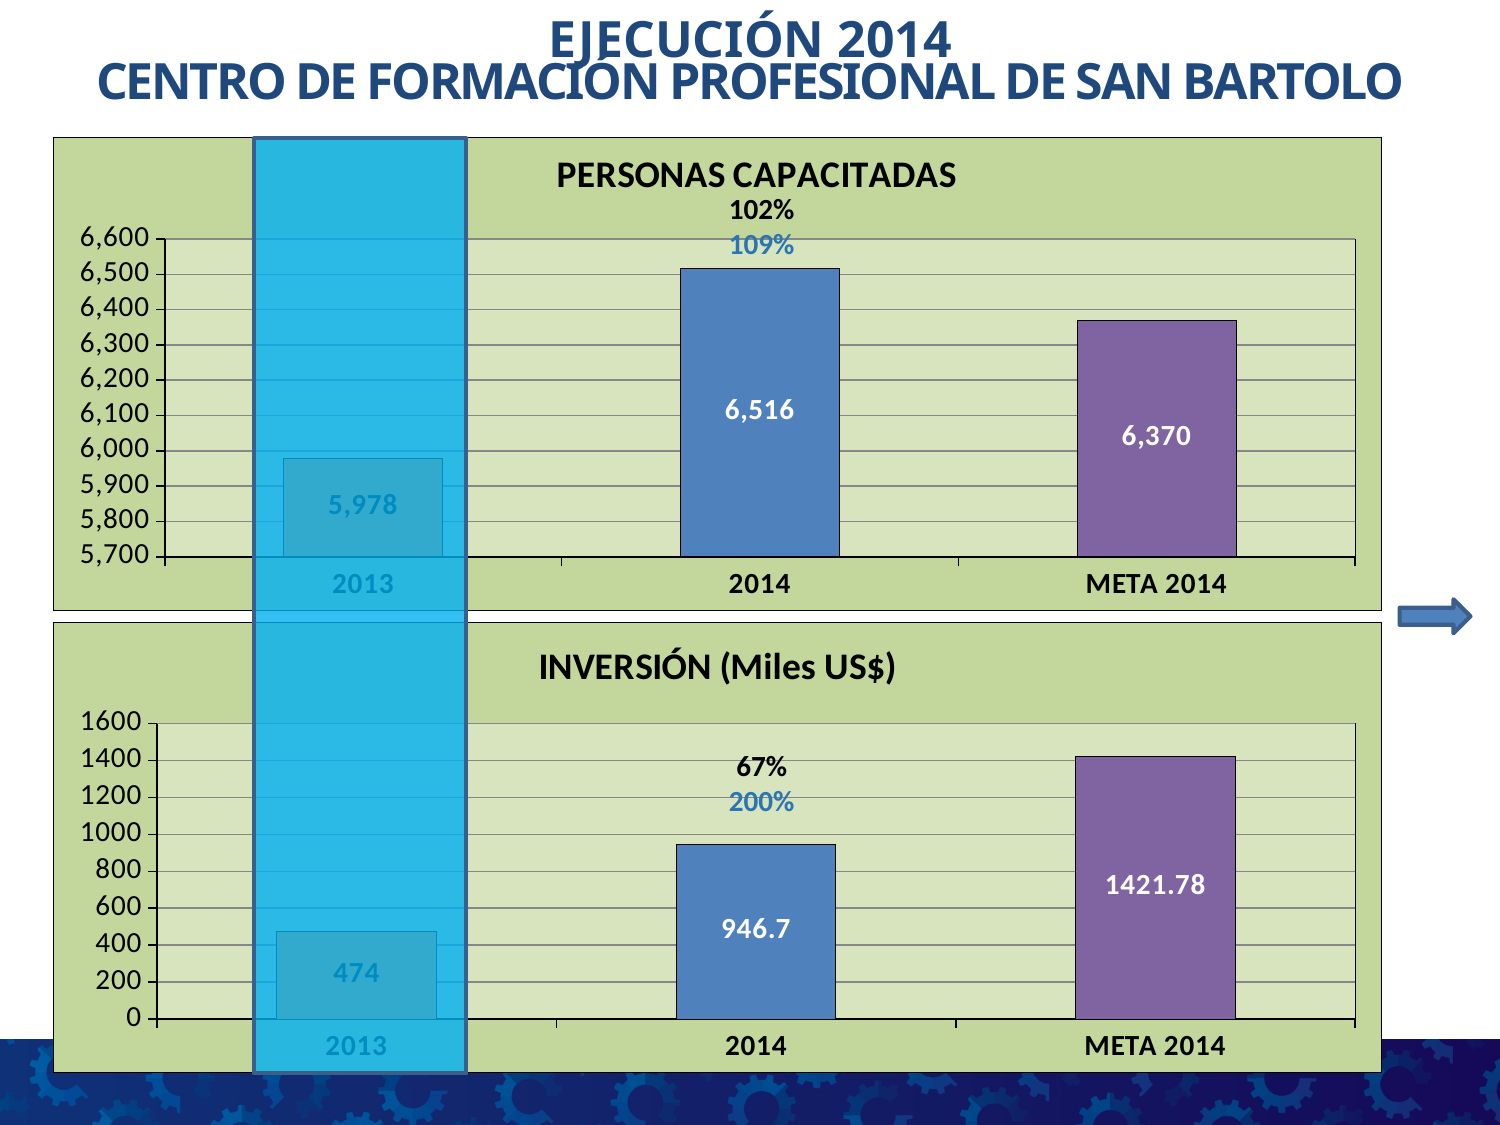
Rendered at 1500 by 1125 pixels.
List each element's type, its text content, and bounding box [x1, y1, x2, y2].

chart [52, 622, 1383, 1073]
text_box [1397, 597, 1473, 636]
title EJECUCIÓN 2014 CENTRO DE FORMACIÓN PROFESIONAL DE SAN BARTOLO [0, 0, 1500, 185]
chart [52, 136, 1383, 612]
picture [0, 1039, 1500, 1125]
